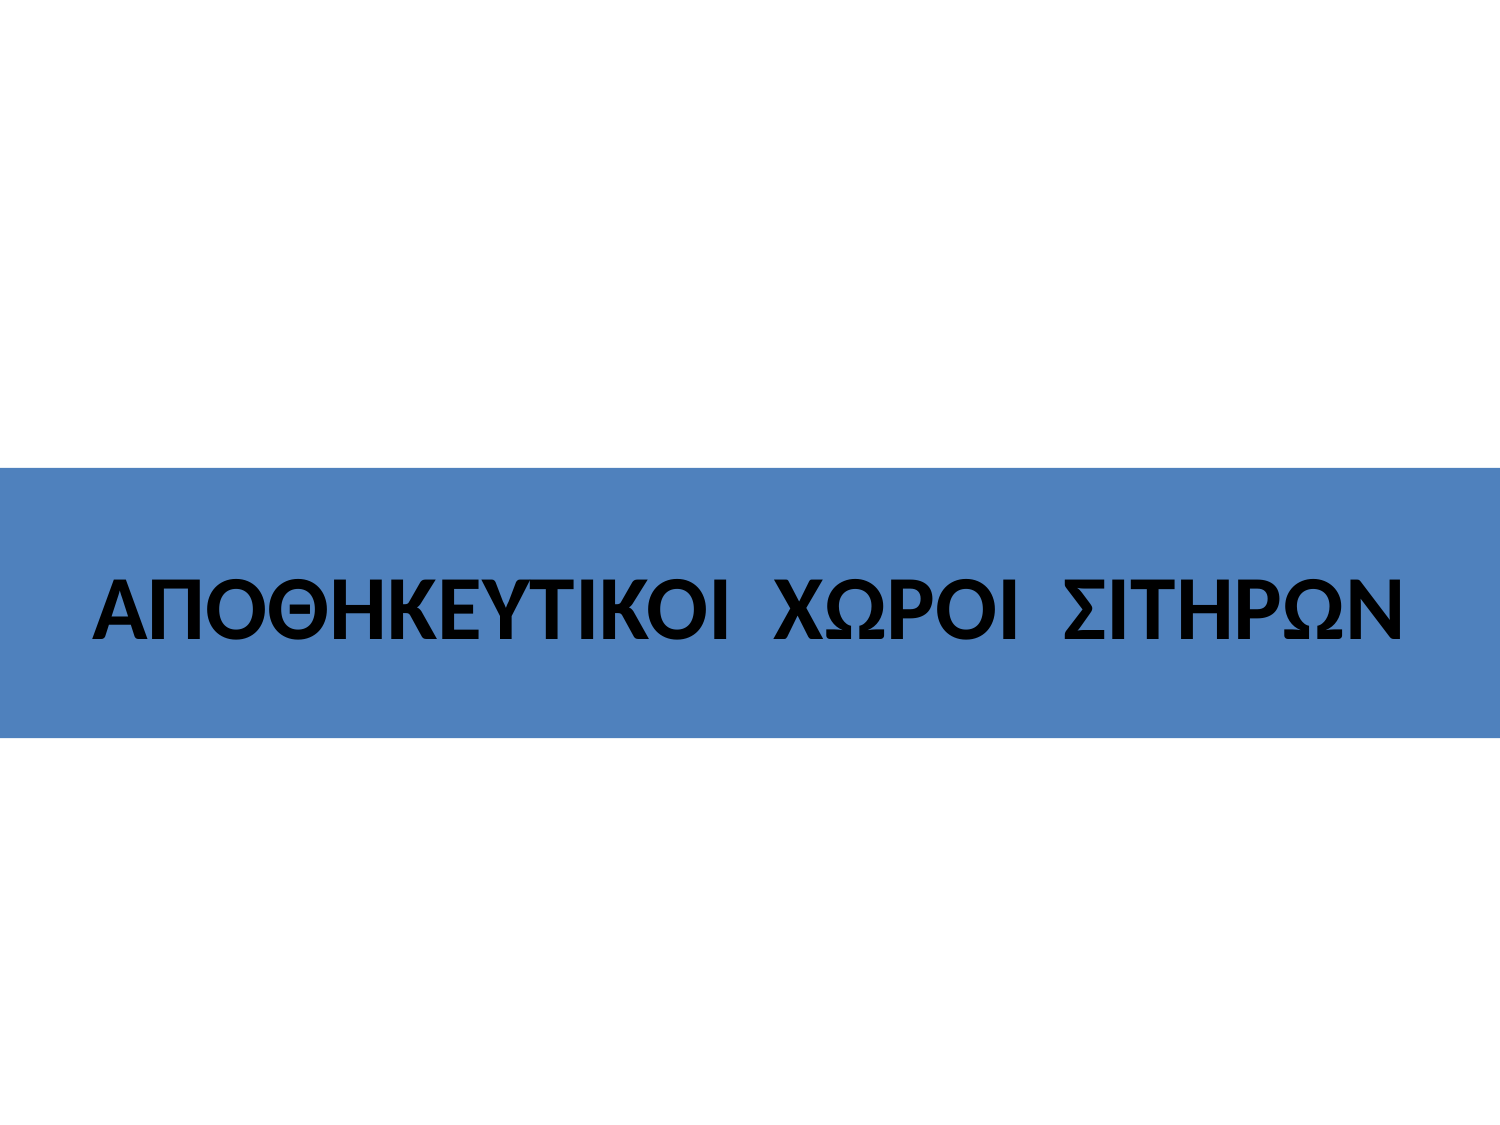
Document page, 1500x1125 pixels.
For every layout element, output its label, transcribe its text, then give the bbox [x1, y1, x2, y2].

title ΑΠΟΘΗΚΕΥΤΙΚΟΙ ΧΩΡΟΙ ΣΙΤΗΡΩΝ [0, 467, 1500, 739]
